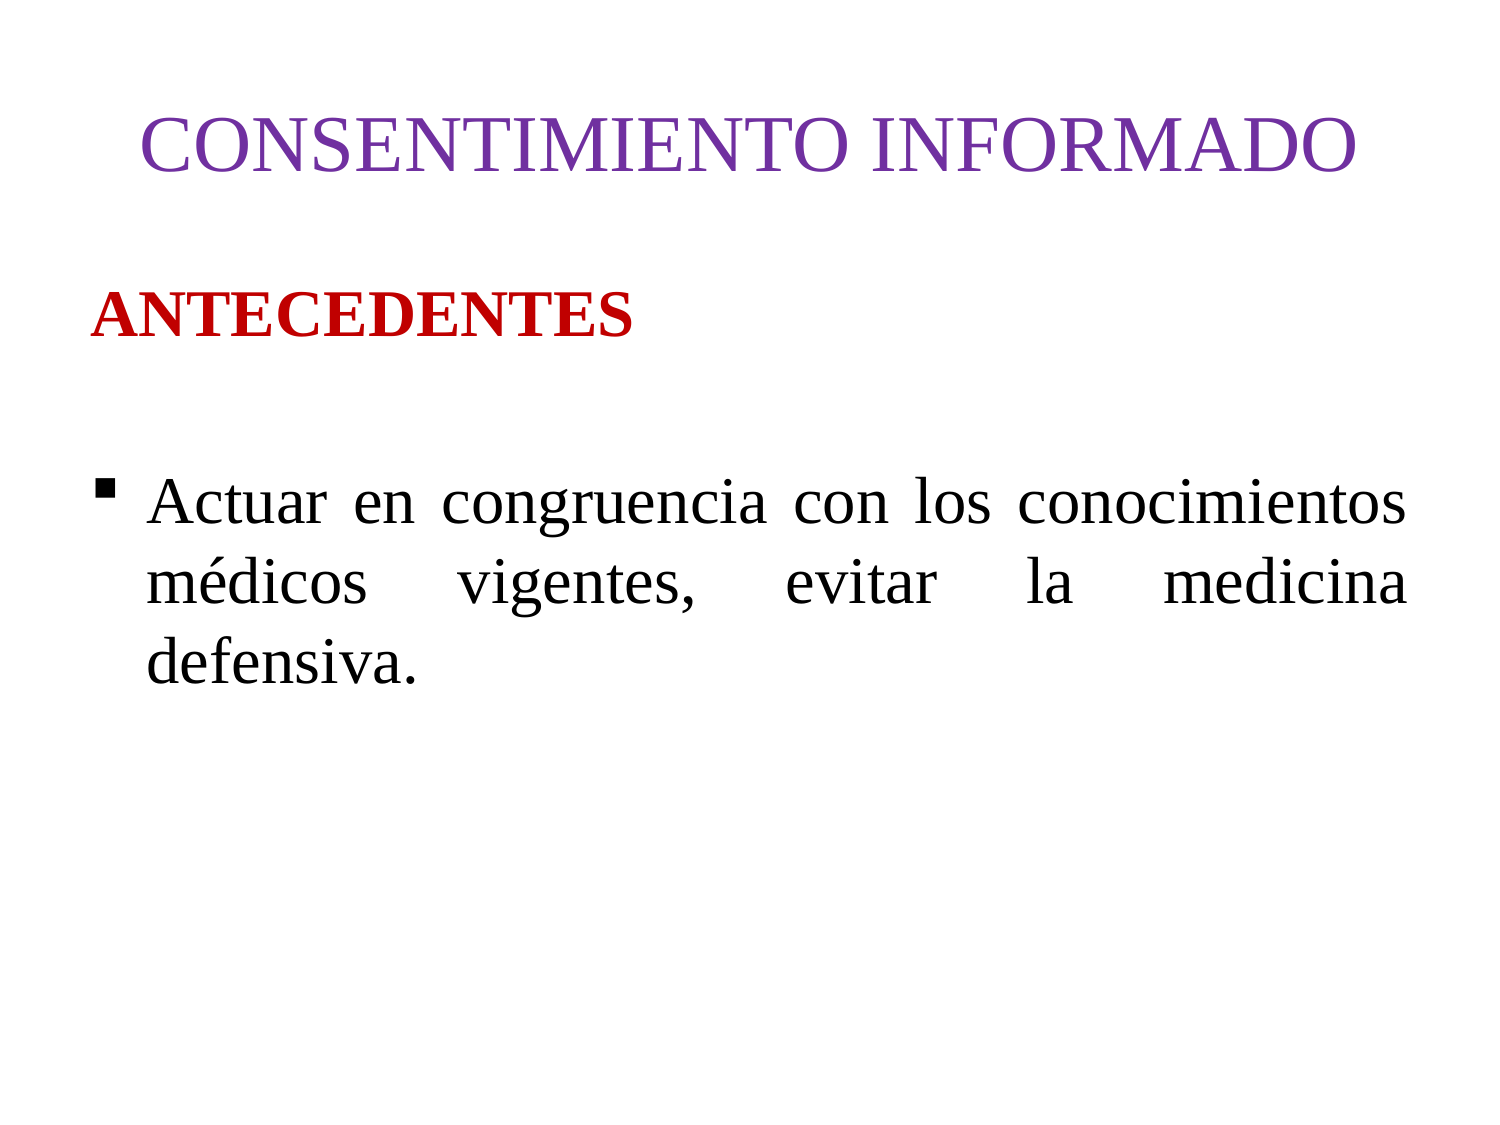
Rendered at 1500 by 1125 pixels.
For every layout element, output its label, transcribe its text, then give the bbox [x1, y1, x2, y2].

list ANTECEDENTES Actuar en congruencia con los conocimientos médicos vigentes, evitar la medicina defensiva. [75, 262, 1425, 1005]
title CONSENTIMIENTO INFORMADO [75, 45, 1425, 233]
